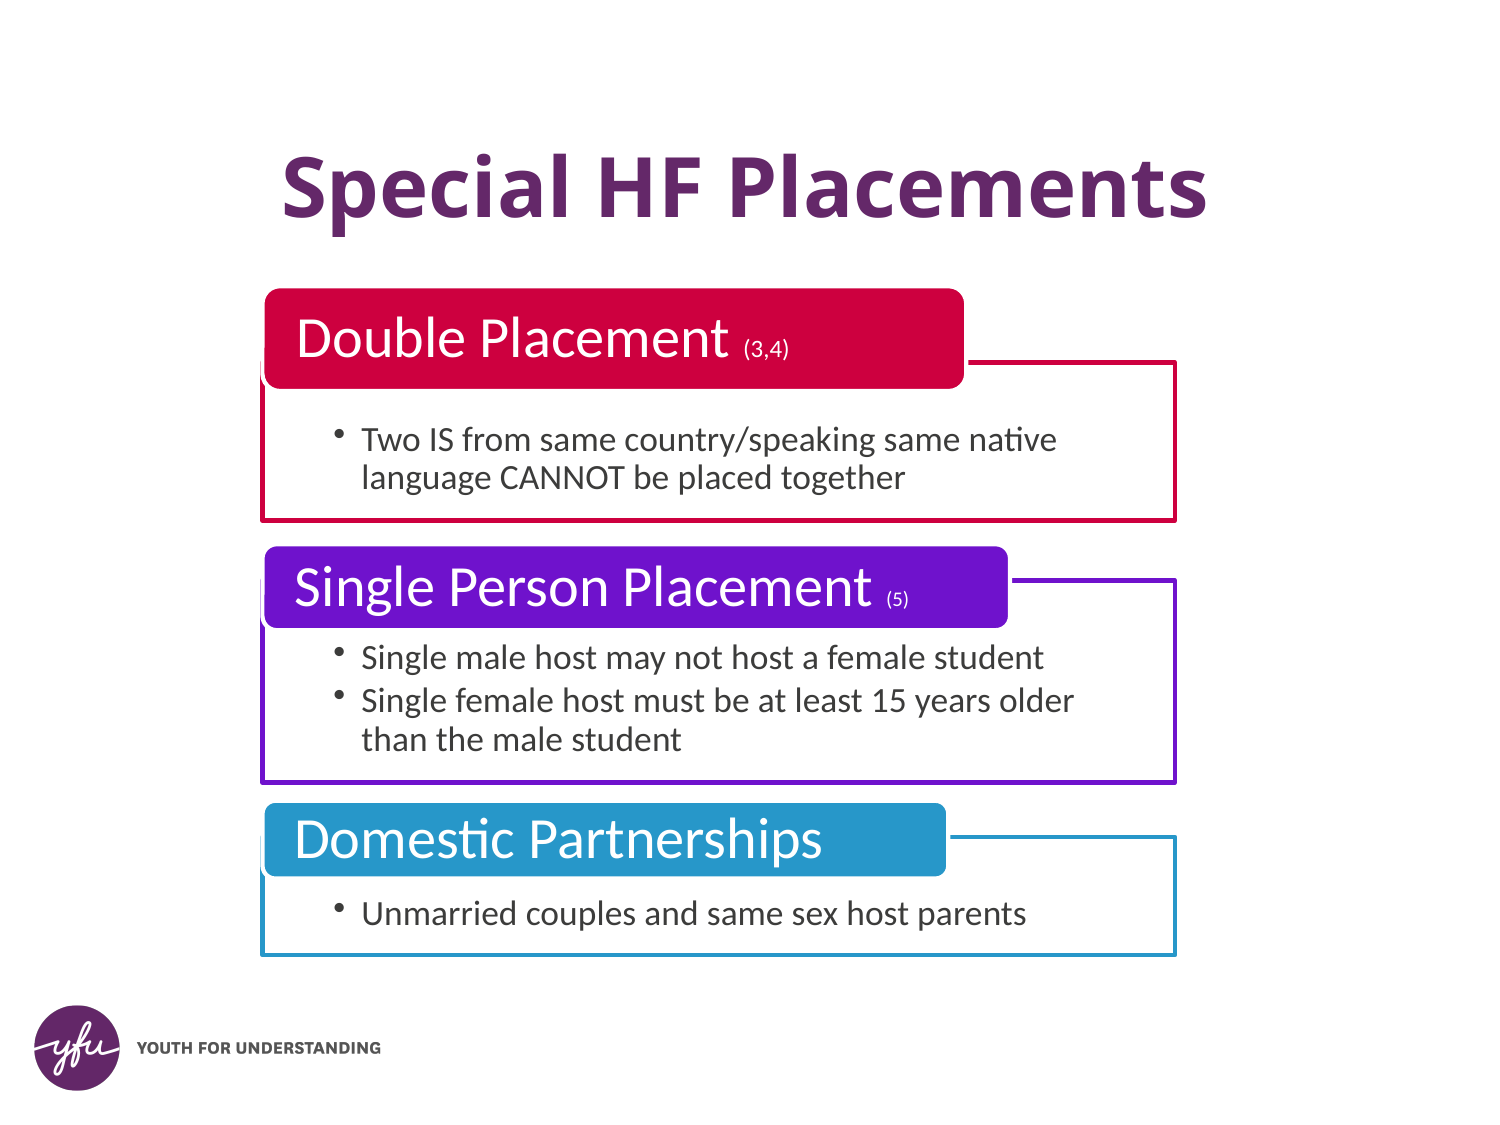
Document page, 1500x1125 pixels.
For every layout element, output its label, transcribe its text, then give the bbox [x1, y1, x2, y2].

title Special HF Placements [107, 126, 1383, 228]
picture [0, 971, 414, 1125]
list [262, 286, 1176, 966]
